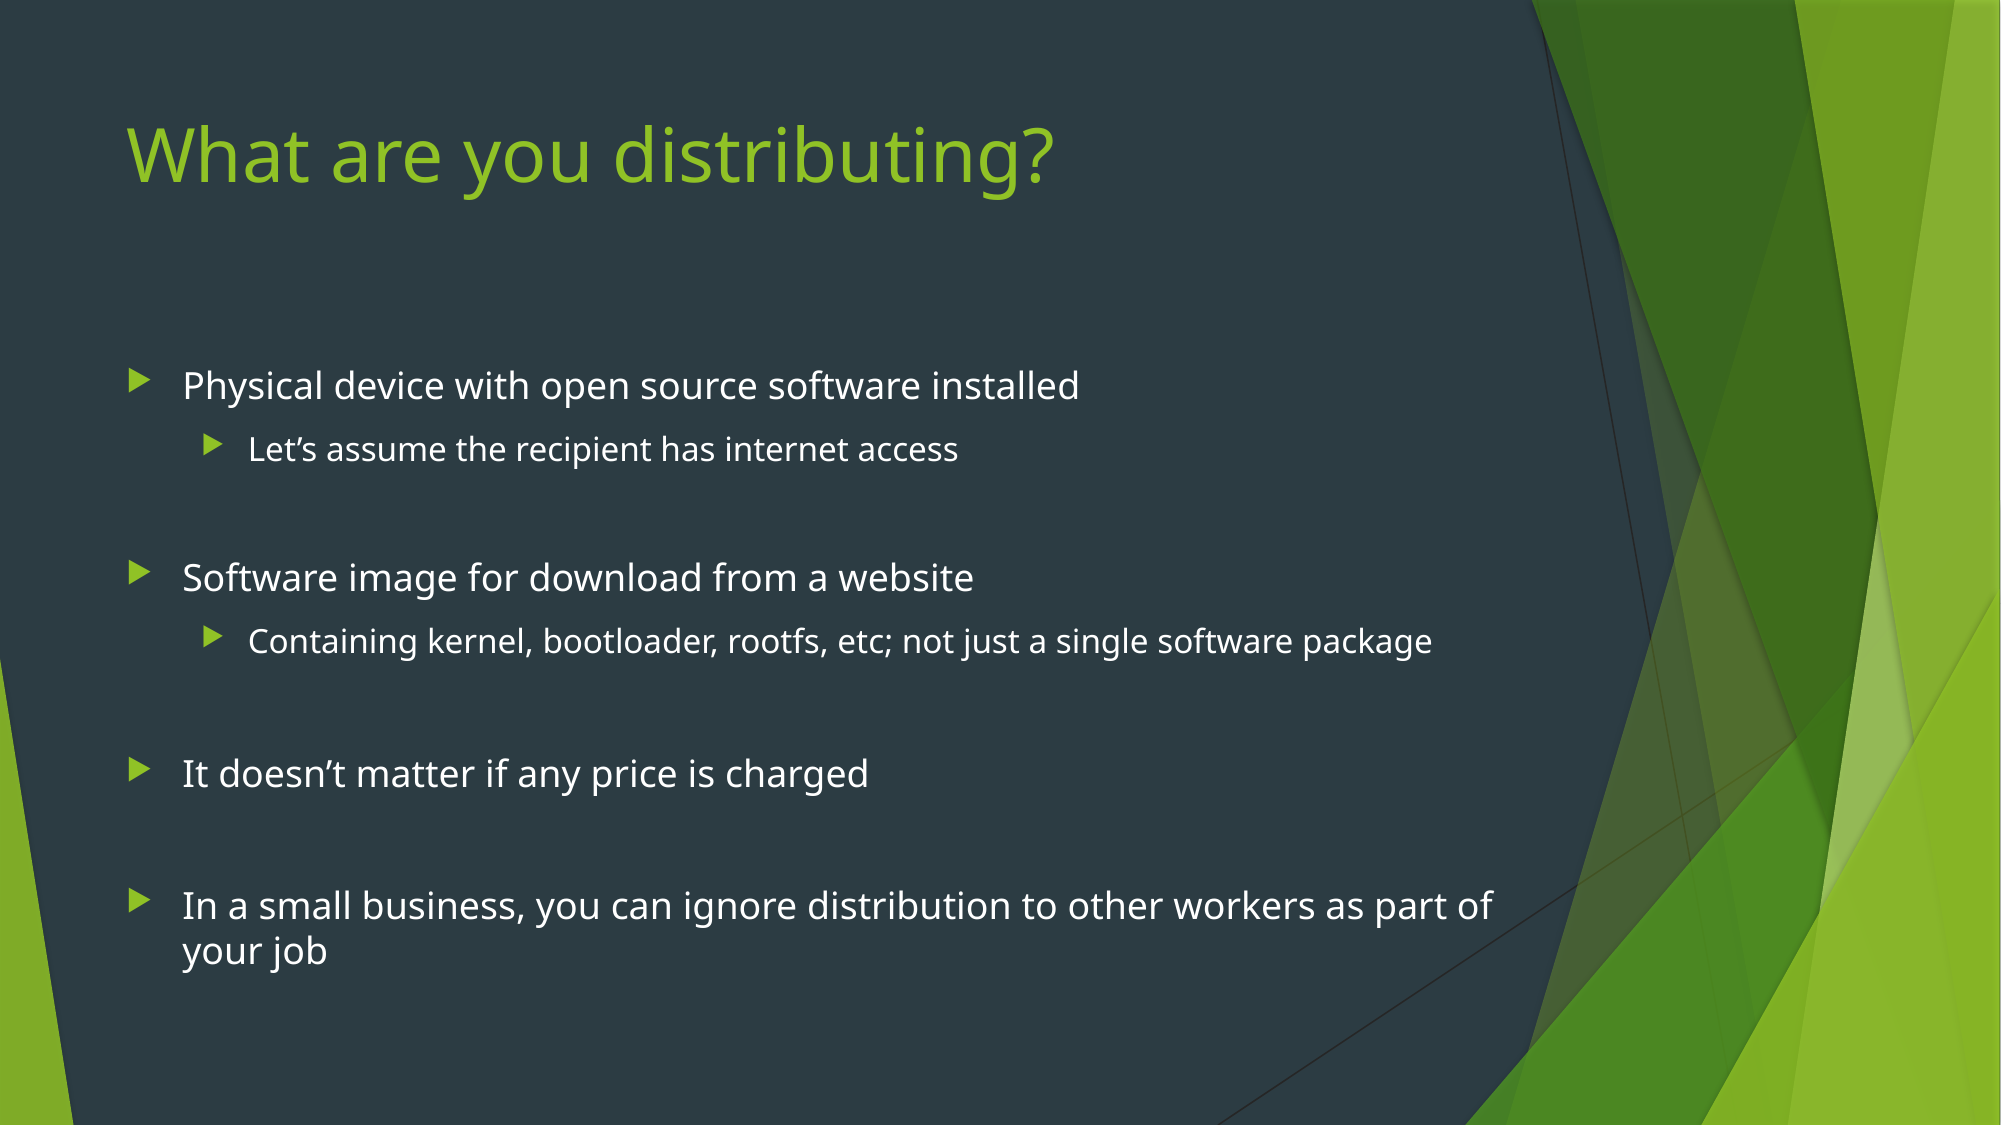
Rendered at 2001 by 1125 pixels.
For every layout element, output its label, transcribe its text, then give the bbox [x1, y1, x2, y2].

title What are you distributing? [111, 99, 1522, 317]
list Physical device with open source software installed Let’s assume the recipient has internet access Software image for download from a website Containing kernel, bootloader, rootfs, etc; not just a single software package It doesn’t matter if any price is charged In a small business, you can ignore distribution to other workers as part of your job [111, 354, 1522, 992]
